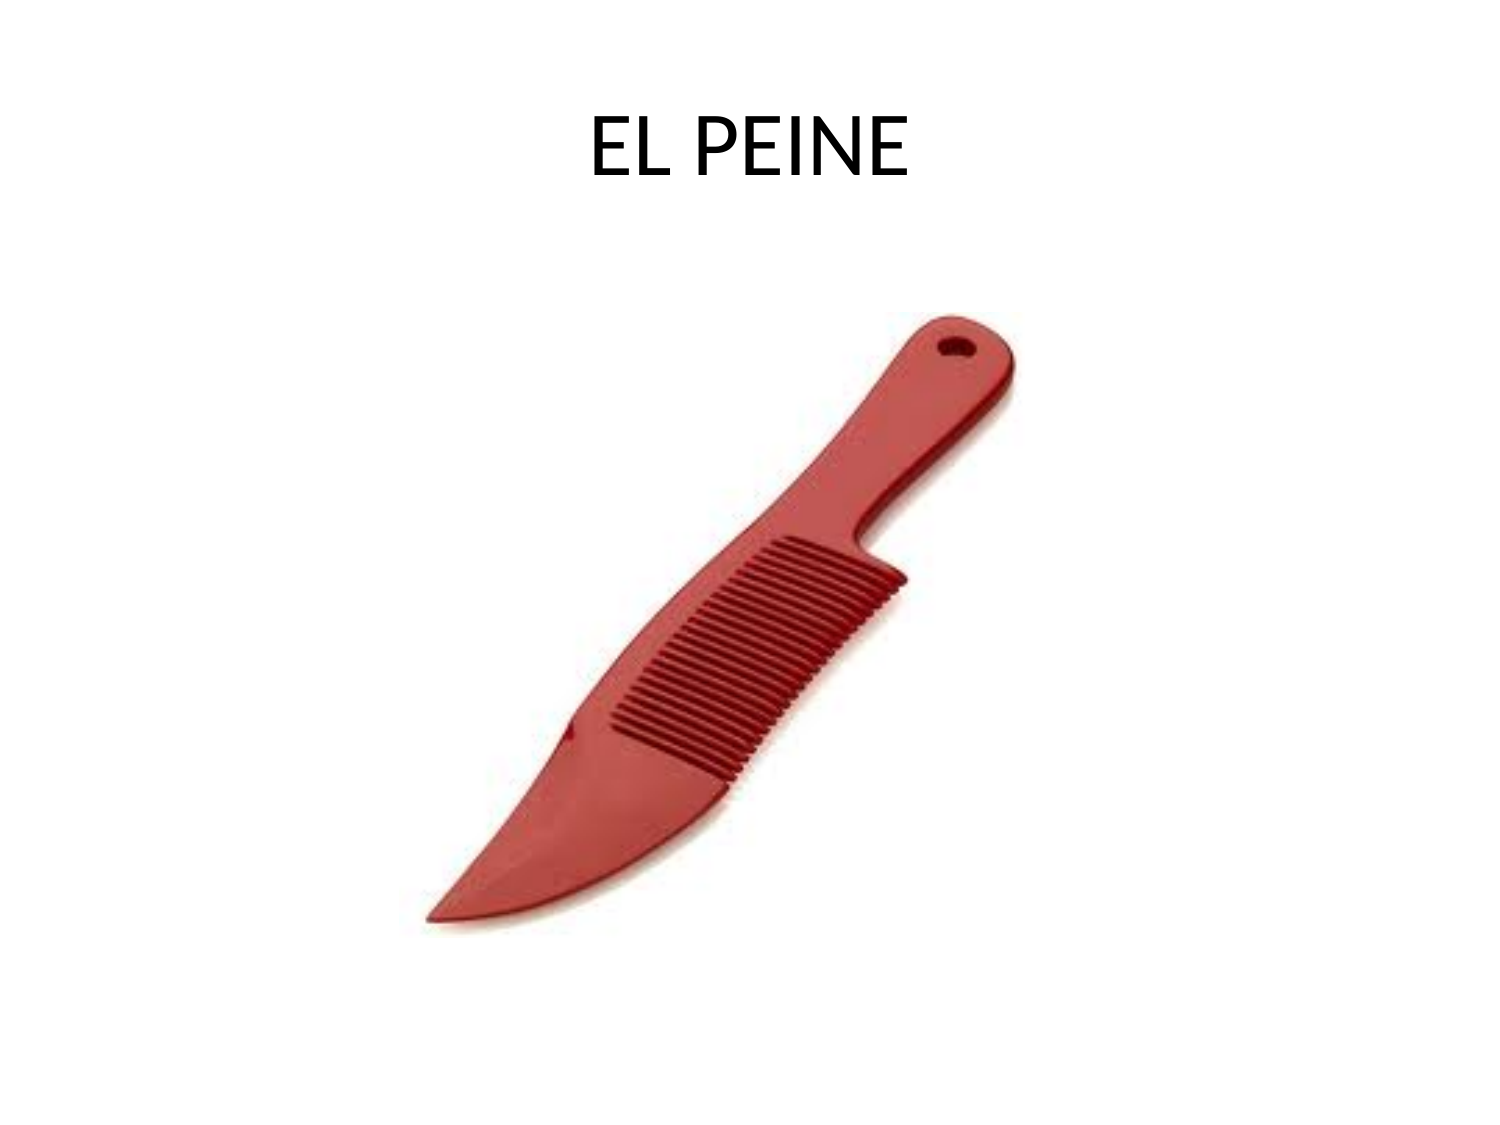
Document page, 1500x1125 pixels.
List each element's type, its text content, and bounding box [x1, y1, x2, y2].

title EL PEINE [75, 45, 1425, 233]
picture [399, 312, 1026, 938]
